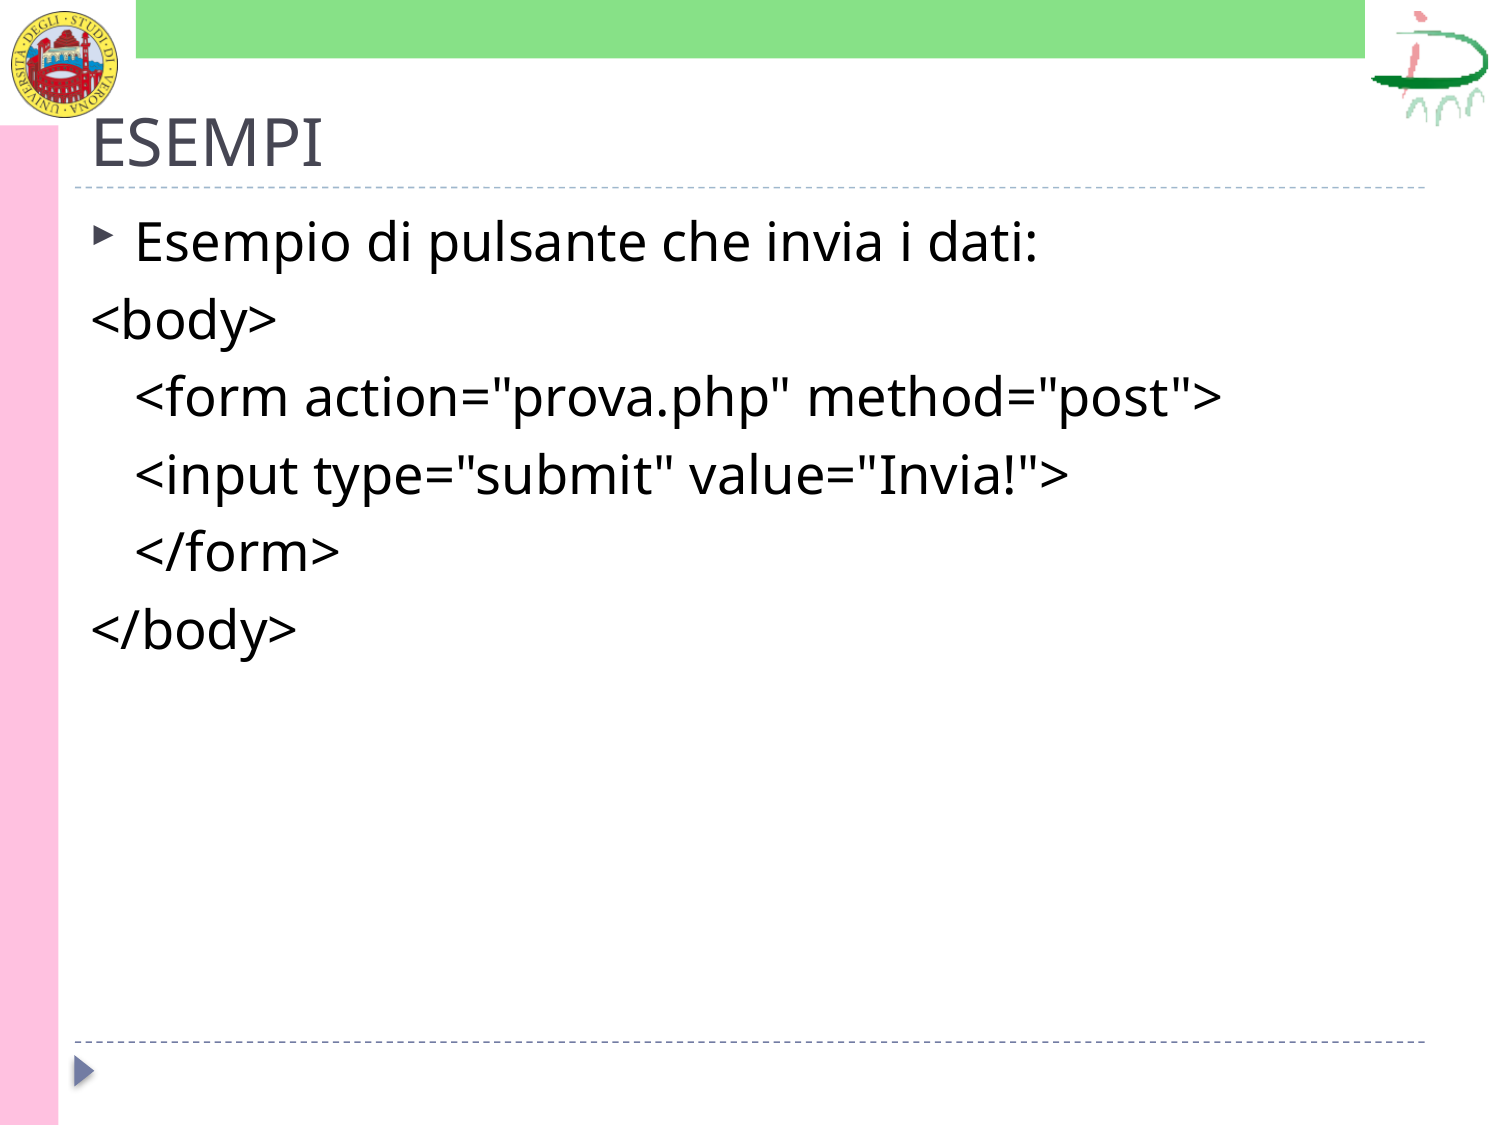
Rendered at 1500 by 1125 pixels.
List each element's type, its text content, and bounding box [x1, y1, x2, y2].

picture [11, 11, 118, 118]
list Esempio di pulsante che invia i dati: <body> <form action="prova.php" method="post"> <input type="submit" value="Invia!"> </form> </body> [74, 199, 1426, 1011]
title ESEMPI [74, 81, 1426, 188]
picture [1371, 11, 1489, 129]
